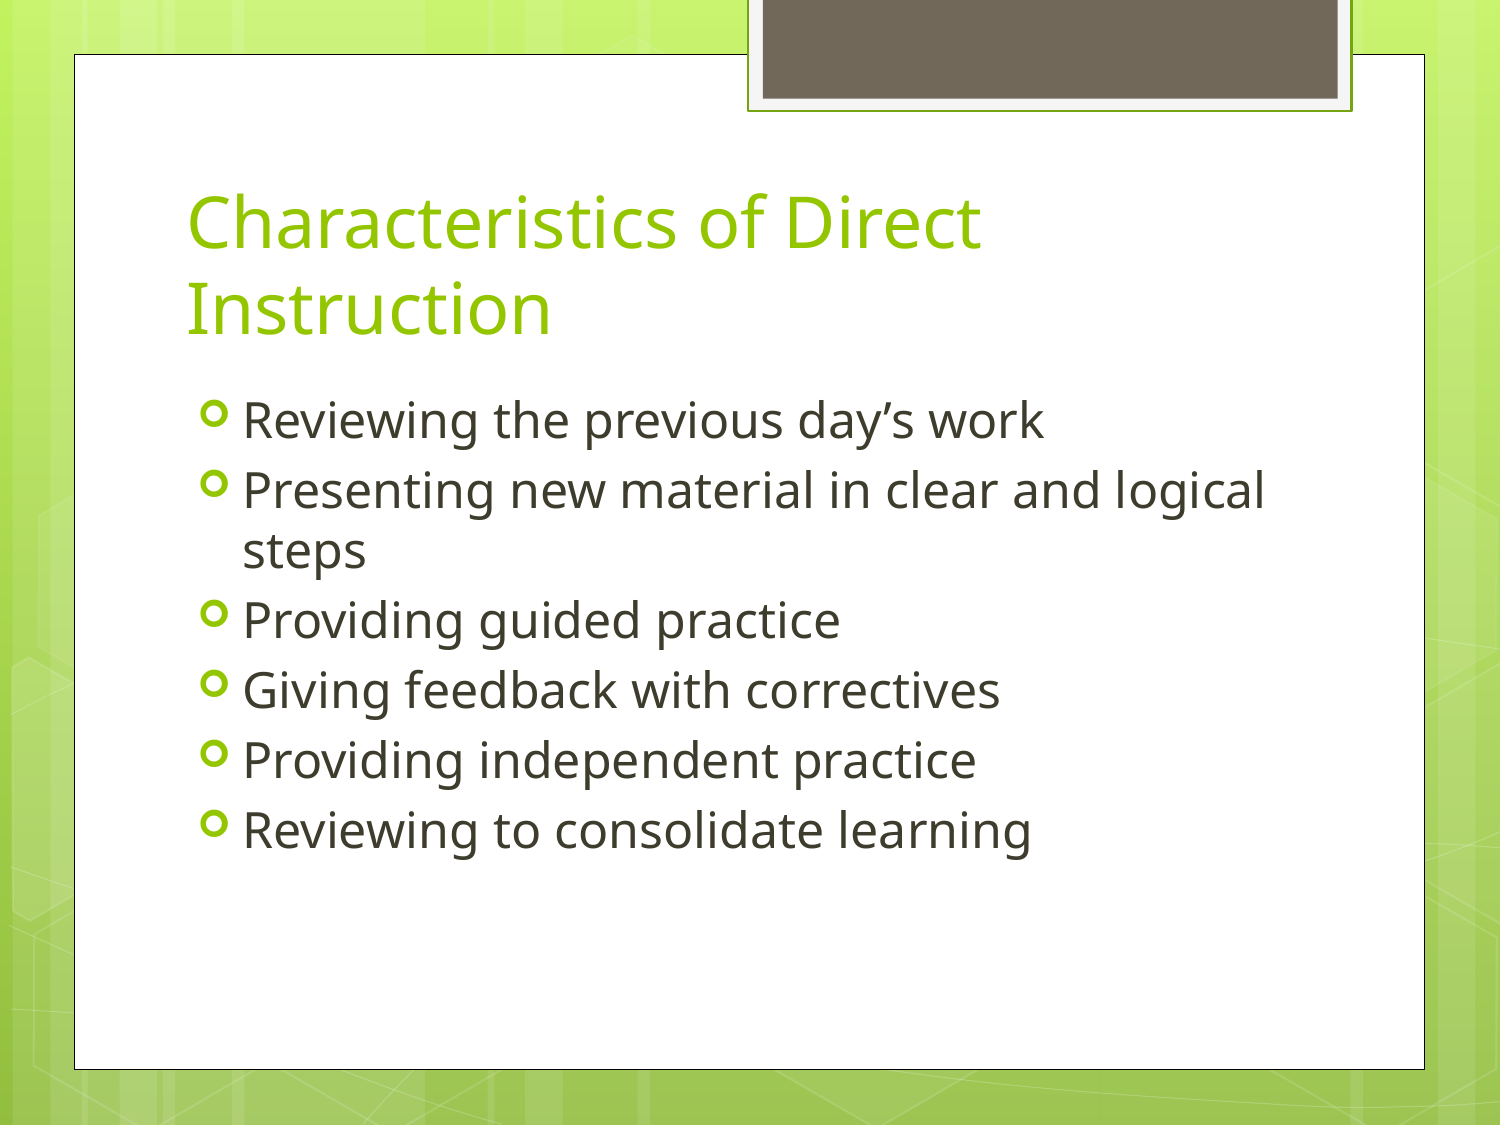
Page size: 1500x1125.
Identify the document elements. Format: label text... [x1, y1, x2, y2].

list Reviewing the previous day’s work Presenting new material in clear and logical steps Providing guided practice Giving feedback with correctives Providing independent practice Reviewing to consolidate learning [171, 381, 1283, 957]
title Characteristics of Direct Instruction [171, 168, 1324, 356]
